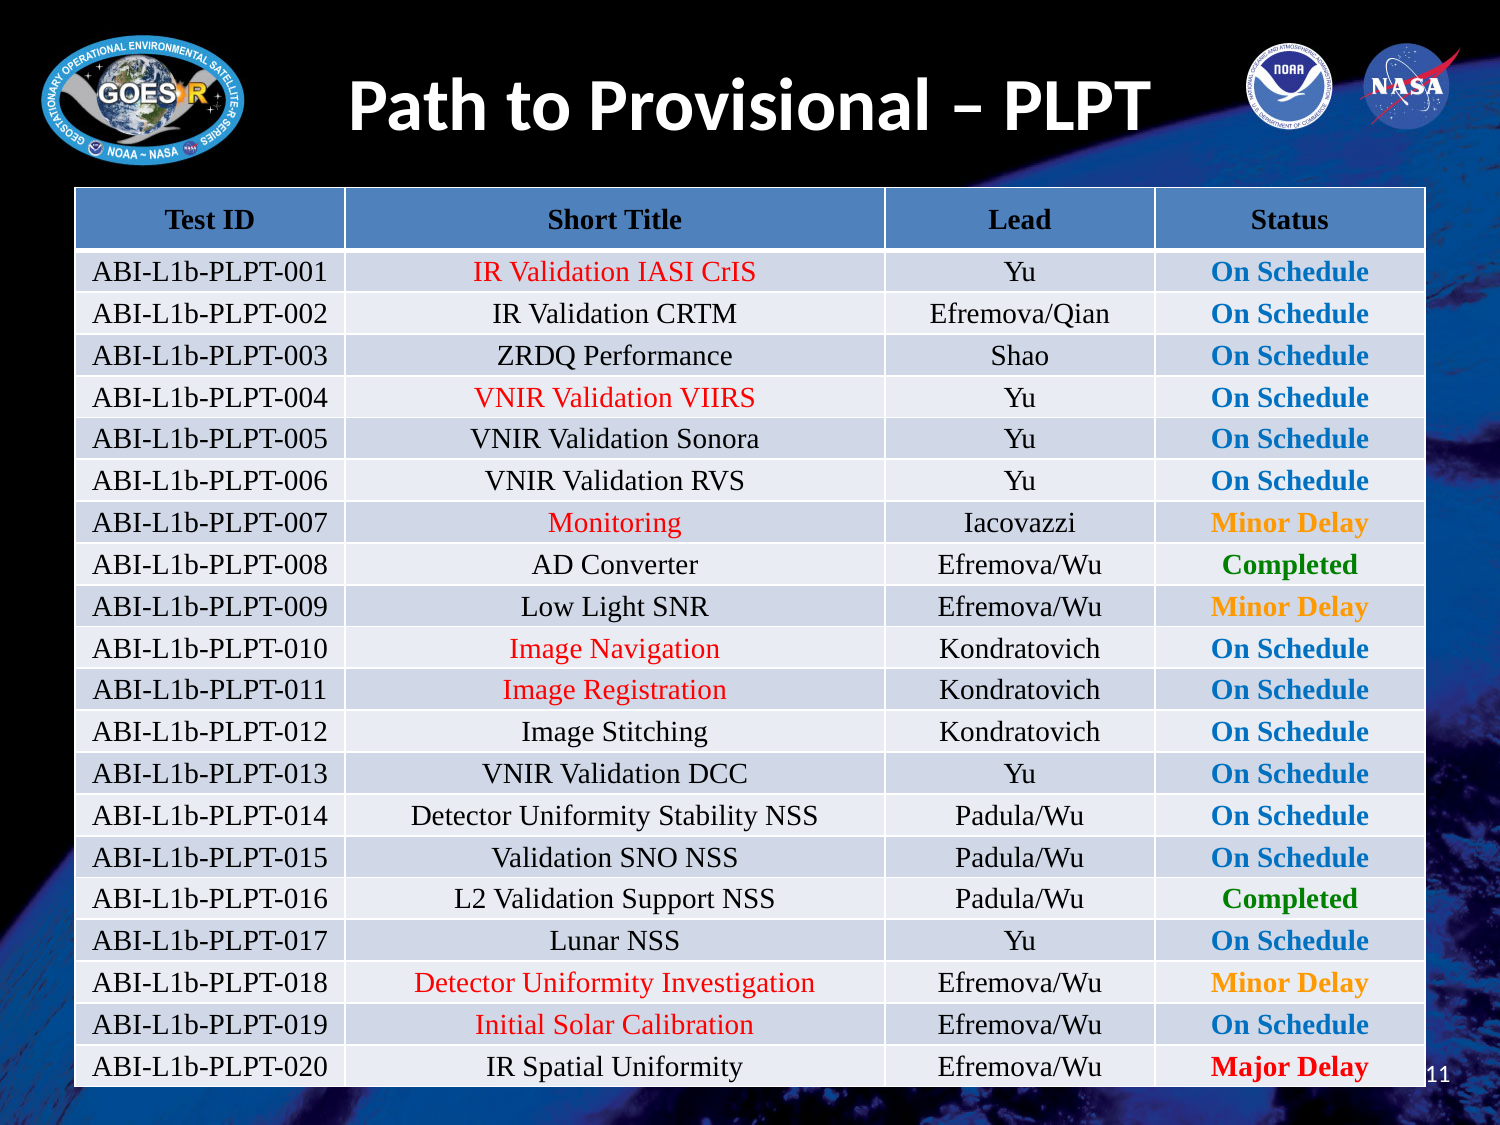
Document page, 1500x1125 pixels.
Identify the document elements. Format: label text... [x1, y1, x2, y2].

table_cell Detector Uniformity Investigation [346, 962, 884, 1002]
table_cell VNIR Validation RVS [346, 460, 884, 500]
table_cell On Schedule [1156, 753, 1424, 793]
table_cell IR Spatial Uniformity [346, 1046, 884, 1086]
table_cell ABI-L1b-PLPT-009 [76, 586, 344, 626]
table_cell Lunar NSS [346, 920, 884, 960]
table_cell ABI-L1b-PLPT-015 [76, 837, 344, 877]
table_cell ABI-L1b-PLPT-019 [76, 1004, 344, 1044]
table_cell ABI-L1b-PLPT-020 [76, 1046, 344, 1086]
table_cell On Schedule [1156, 460, 1424, 500]
table_cell Validation SNO NSS [346, 837, 884, 877]
table_cell Image Registration [346, 669, 884, 709]
table_cell ZRDQ Performance [346, 335, 884, 375]
table_cell On Schedule [1156, 837, 1424, 877]
table_cell Shao [886, 335, 1154, 375]
table_cell Kondratovich [886, 627, 1154, 667]
table_cell Yu [886, 753, 1154, 793]
table_cell ABI-L1b-PLPT-010 [76, 627, 344, 667]
table_cell Padula/Wu [886, 795, 1154, 835]
table_header Status [1156, 188, 1424, 248]
table_cell IR Validation IASI CrIS [346, 253, 884, 291]
table_cell AD Converter [346, 544, 884, 584]
table_cell Efremova/Wu [886, 1046, 1154, 1086]
table_cell On Schedule [1156, 920, 1424, 960]
table_cell On Schedule [1156, 418, 1424, 458]
table_cell Initial Solar Calibration [346, 1004, 884, 1044]
table_cell On Schedule [1156, 293, 1424, 333]
table_cell Completed [1156, 544, 1424, 584]
table_cell Efremova/Wu [886, 544, 1154, 584]
table_cell ABI-L1b-PLPT-018 [76, 962, 344, 1002]
table_cell Iacovazzi [886, 502, 1154, 542]
table_cell ABI-L1b-PLPT-006 [76, 460, 344, 500]
table_cell ABI-L1b-PLPT-012 [76, 711, 344, 751]
table_cell Yu [886, 460, 1154, 500]
table_cell Padula/Wu [886, 878, 1154, 918]
title Path to Provisional – PLPT [225, 21, 1277, 180]
table_cell ABI-L1b-PLPT-013 [76, 753, 344, 793]
table_cell Image Stitching [346, 711, 884, 751]
table_cell ABI-L1b-PLPT-016 [76, 878, 344, 918]
table_cell On Schedule [1156, 253, 1424, 291]
table_cell ABI-L1b-PLPT-001 [76, 253, 344, 291]
table_cell Monitoring [346, 502, 884, 542]
table_cell L2 Validation Support NSS [346, 878, 884, 918]
table_cell Detector Uniformity Stability NSS [346, 795, 884, 835]
table_cell ABI-L1b-PLPT-002 [76, 293, 344, 333]
table_cell Yu [886, 418, 1154, 458]
table_cell ABI-L1b-PLPT-007 [76, 502, 344, 542]
table_cell ABI-L1b-PLPT-014 [76, 795, 344, 835]
table_cell Low Light SNR [346, 586, 884, 626]
table_cell Completed [1156, 878, 1424, 918]
table_cell On Schedule [1156, 377, 1424, 417]
picture [0, 0, 1500, 1125]
table_cell Minor Delay [1156, 962, 1424, 1002]
table_cell IR Validation CRTM [346, 293, 884, 333]
table_cell ABI-L1b-PLPT-011 [76, 669, 344, 709]
table_cell On Schedule [1156, 711, 1424, 751]
table_cell Yu [886, 377, 1154, 417]
table_cell Efremova/Wu [886, 1004, 1154, 1044]
table_cell On Schedule [1156, 627, 1424, 667]
table_cell Minor Delay [1156, 502, 1424, 542]
table_cell Padula/Wu [886, 837, 1154, 877]
table_cell On Schedule [1156, 669, 1424, 709]
table_cell Efremova/Qian [886, 293, 1154, 333]
table_cell Kondratovich [886, 711, 1154, 751]
table_header Test ID [76, 188, 344, 248]
table_cell ABI-L1b-PLPT-005 [76, 418, 344, 458]
table_cell On Schedule [1156, 795, 1424, 835]
table_cell Kondratovich [886, 669, 1154, 709]
table_cell ABI-L1b-PLPT-017 [76, 920, 344, 960]
table_cell ABI-L1b-PLPT-003 [76, 335, 344, 375]
table_cell Minor Delay [1156, 586, 1424, 626]
slide_number 11 [1353, 1042, 1466, 1103]
table_header Lead [886, 188, 1154, 248]
table_cell Efremova/Wu [886, 962, 1154, 1002]
table_cell VNIR Validation Sonora [346, 418, 884, 458]
table_cell Efremova/Wu [886, 586, 1154, 626]
table_cell On Schedule [1156, 335, 1424, 375]
table_cell Yu [886, 920, 1154, 960]
table_cell VNIR Validation VIIRS [346, 377, 884, 417]
table_cell VNIR Validation DCC [346, 753, 884, 793]
table_cell Yu [886, 253, 1154, 291]
table_cell ABI-L1b-PLPT-008 [76, 544, 344, 584]
table_cell Major Delay [1156, 1046, 1424, 1086]
table_header Short Title [346, 188, 884, 248]
table_cell Image Navigation [346, 627, 884, 667]
table_cell On Schedule [1156, 1004, 1424, 1044]
table_cell ABI-L1b-PLPT-004 [76, 377, 344, 417]
